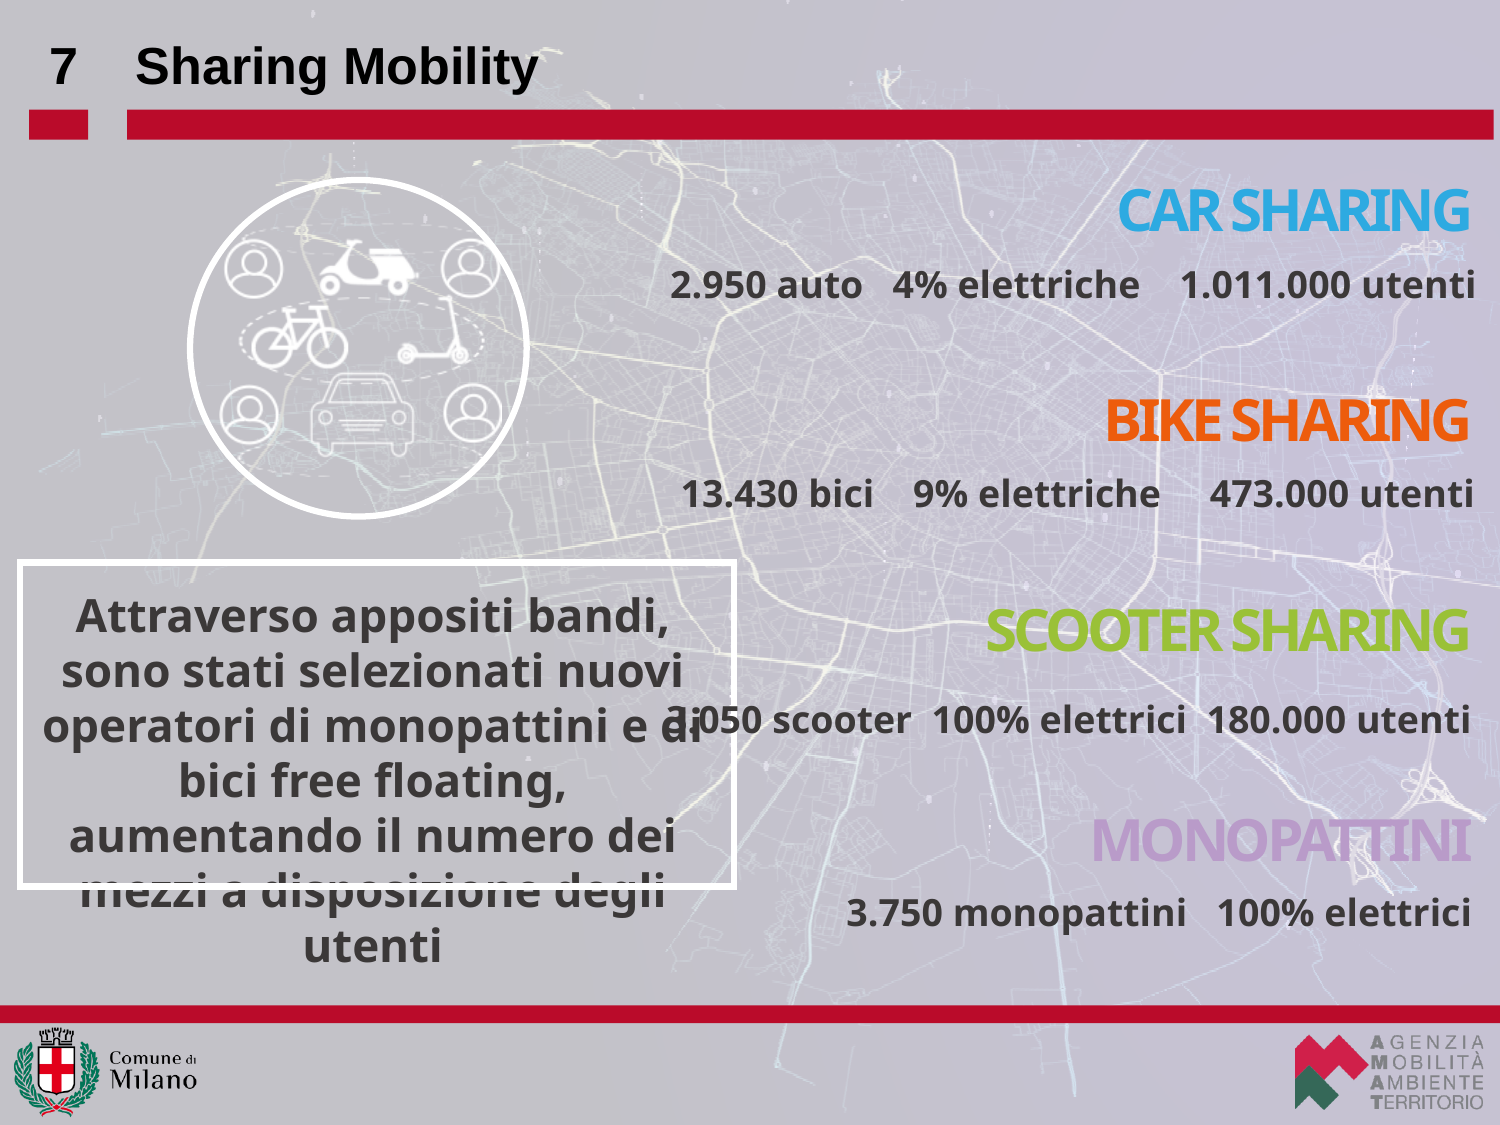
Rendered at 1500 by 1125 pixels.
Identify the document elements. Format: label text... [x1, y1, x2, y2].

picture [219, 219, 502, 477]
text_box [126, 109, 1495, 141]
text_box Attraverso appositi bandi, sono stati selezionati nuovi operatori di monopattini e di bici free floating, aumentando il numero dei mezzi a disposizione degli utenti [20, 888, 438, 980]
text_box [0, 1004, 1500, 1024]
text_box [248, 477, 431, 518]
text_box [189, 252, 219, 445]
text_box 3.750 monopattini 100% elettrici [438, 881, 1488, 992]
text_box CAR SHARING BIKE SHARING SCOOTER SHARING MONOPATTINI [431, 477, 1488, 881]
slide_number 6 [0, 35, 141, 92]
text_box [19, 561, 438, 888]
text_box 3.050 scooter 100% elettrici 180.000 utenti [649, 688, 1488, 799]
text_box 13.430 bici 9% elettriche 473.000 utenti [441, 462, 1491, 573]
text_box 2.950 auto 4% elettriche 1.011.000 utenti [502, 253, 1493, 364]
text_box CAR SHARING BIKE SHARING SCOOTER SHARING MONOPATTINI [502, 364, 1488, 462]
text_box CAR SHARING BIKE SHARING SCOOTER SHARING MONOPATTINI [431, 166, 1488, 253]
text_box [248, 178, 431, 219]
text_box Sharing Mobility [120, 27, 1500, 96]
text_box [28, 109, 89, 141]
picture [1294, 1034, 1484, 1110]
picture [3, 1013, 214, 1125]
